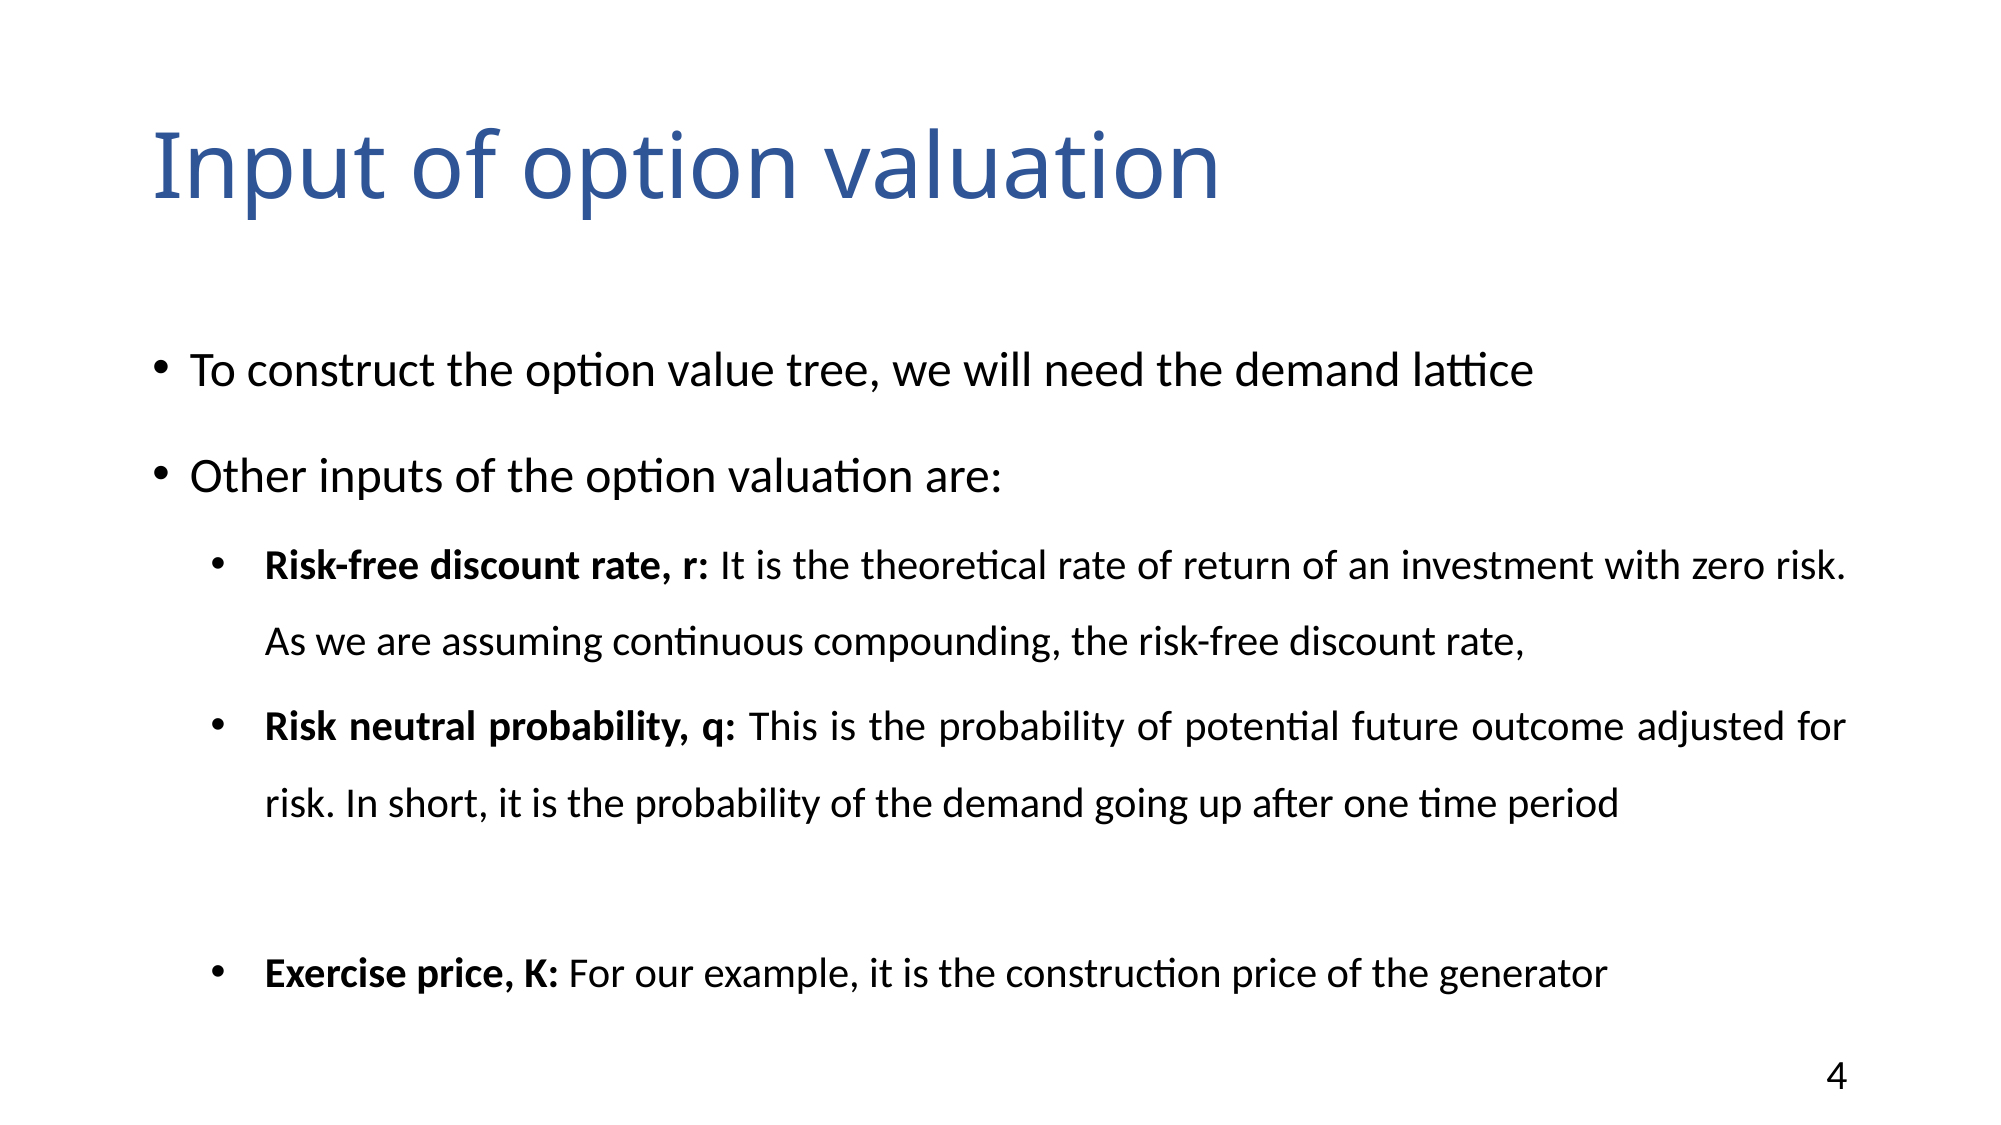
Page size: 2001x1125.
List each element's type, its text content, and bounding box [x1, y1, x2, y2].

slide_number 4 [1412, 1042, 1863, 1103]
title Input of option valuation [137, 59, 1863, 278]
